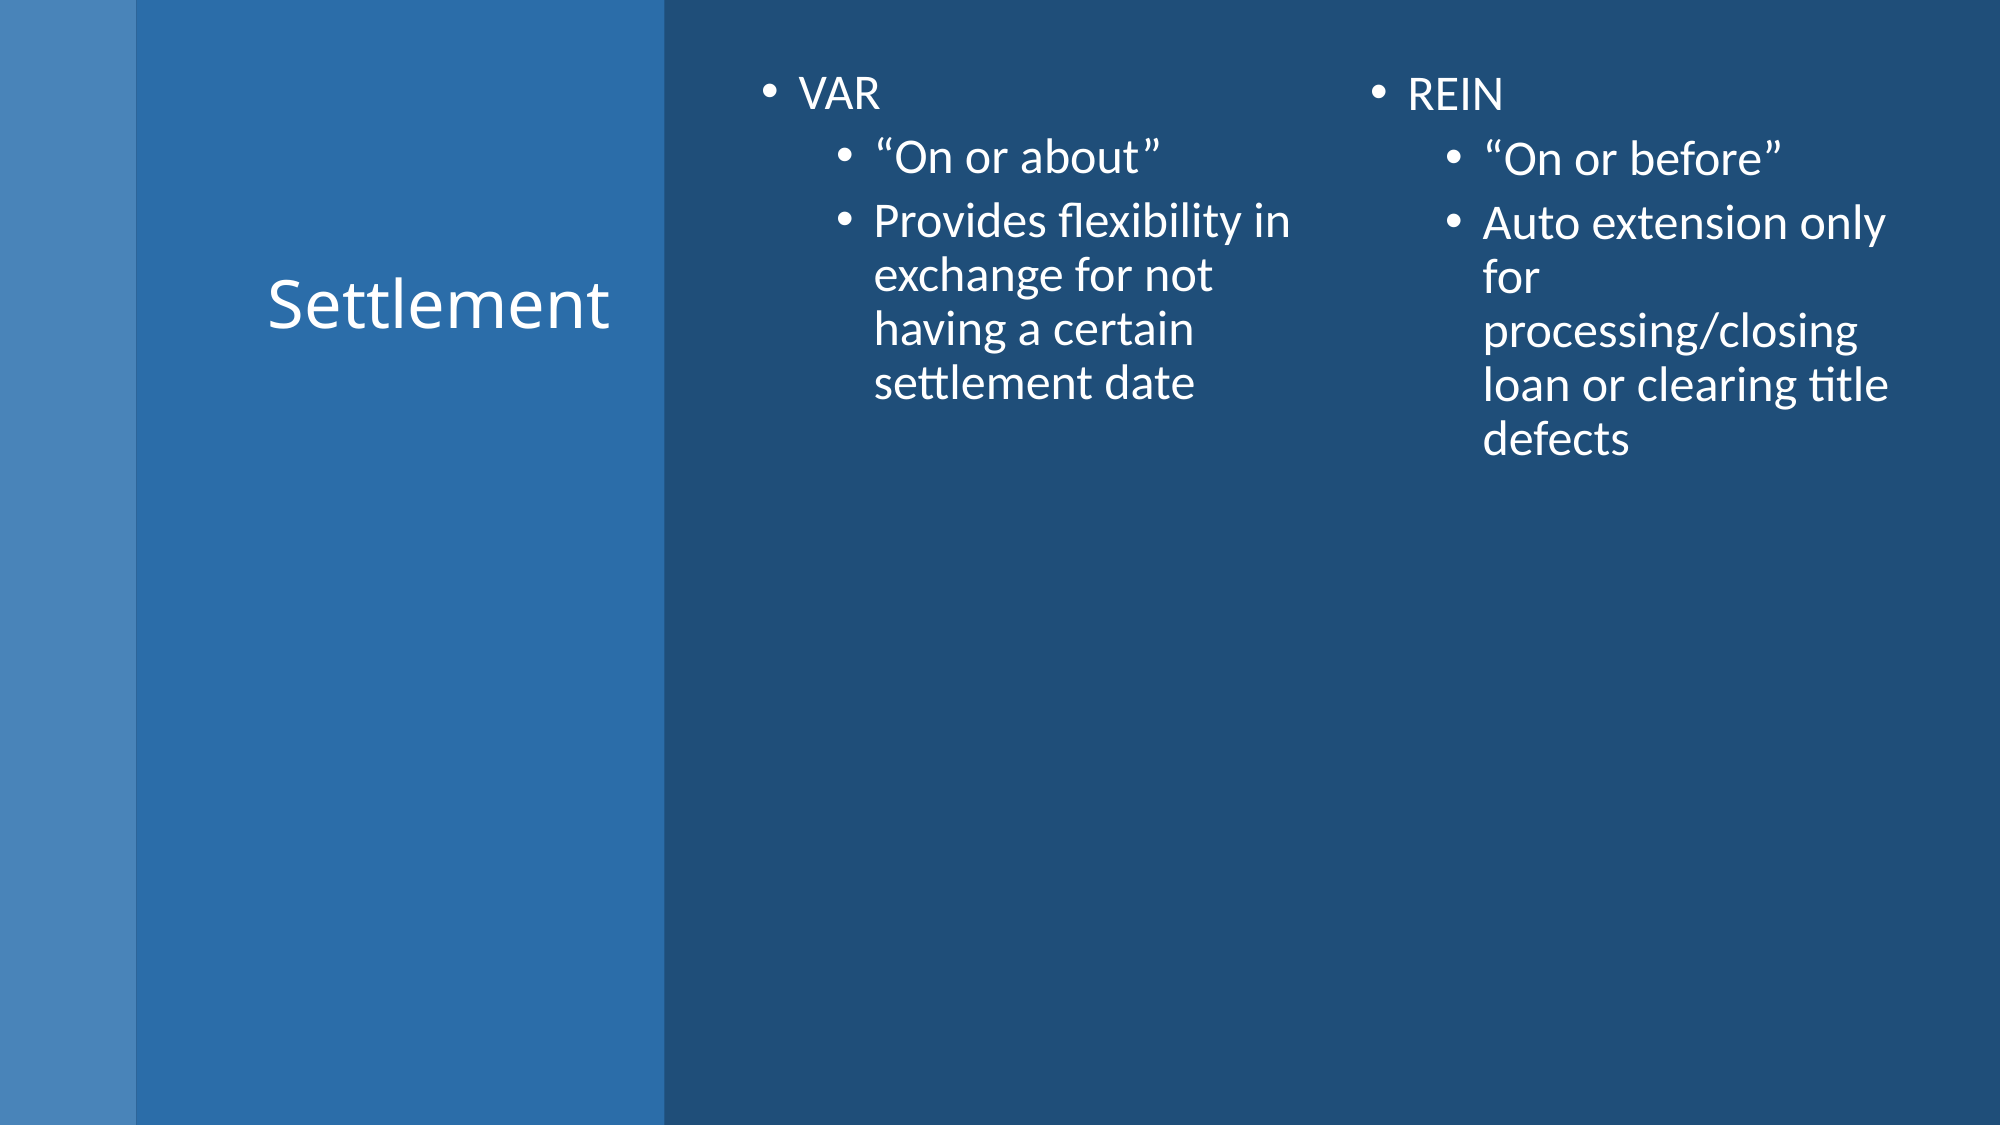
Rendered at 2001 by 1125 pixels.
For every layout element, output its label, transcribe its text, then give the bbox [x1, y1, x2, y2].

list VAR “On or about” Provides flexibility in exchange for not having a certain settlement date [745, 58, 1308, 1031]
title Settlement [162, 263, 626, 1003]
text_box [136, 0, 666, 1125]
list REIN “On or before” Auto extension only for processing/closing loan or clearing title defects [1355, 60, 1917, 799]
text_box [0, 0, 136, 1125]
